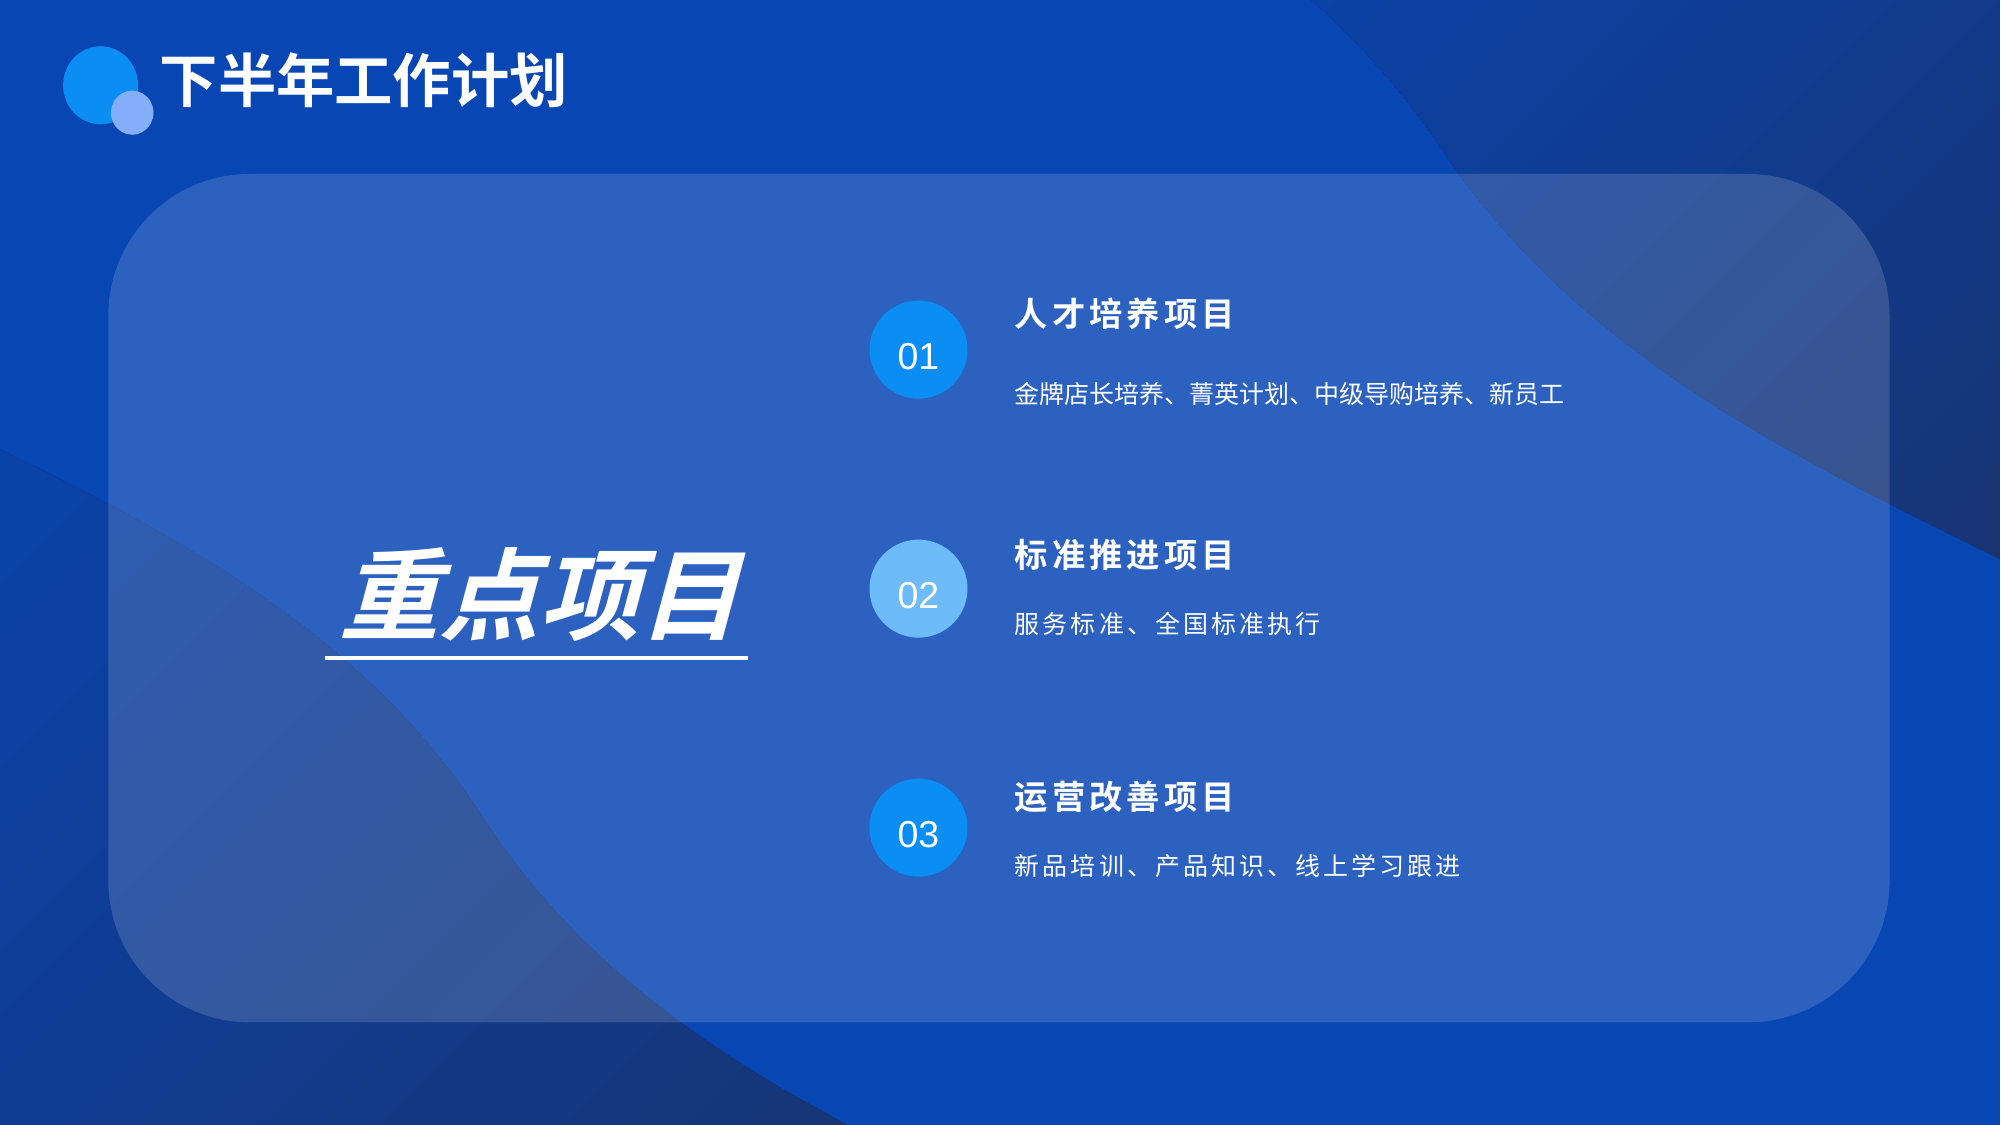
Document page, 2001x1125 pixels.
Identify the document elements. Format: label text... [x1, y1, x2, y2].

text_box 运营改善项目 [1000, 754, 1719, 815]
text_box 03 [868, 777, 969, 878]
text_box 下半年工作计划 [145, 36, 728, 123]
text_box 重点项目 [324, 465, 806, 705]
text_box 02 [868, 538, 969, 639]
text_box 新品培训、产品知识、线上学习跟进 [999, 815, 1719, 917]
text_box 标准推进项目 [1000, 513, 1719, 574]
text_box 人才培养项目 [1000, 271, 1719, 332]
text_box 金牌店长培养、菁英计划、中级导购培养、新员工 [999, 332, 1719, 433]
text_box 01 [868, 299, 969, 400]
text_box 服务标准、全国标准执行 [999, 574, 1719, 675]
